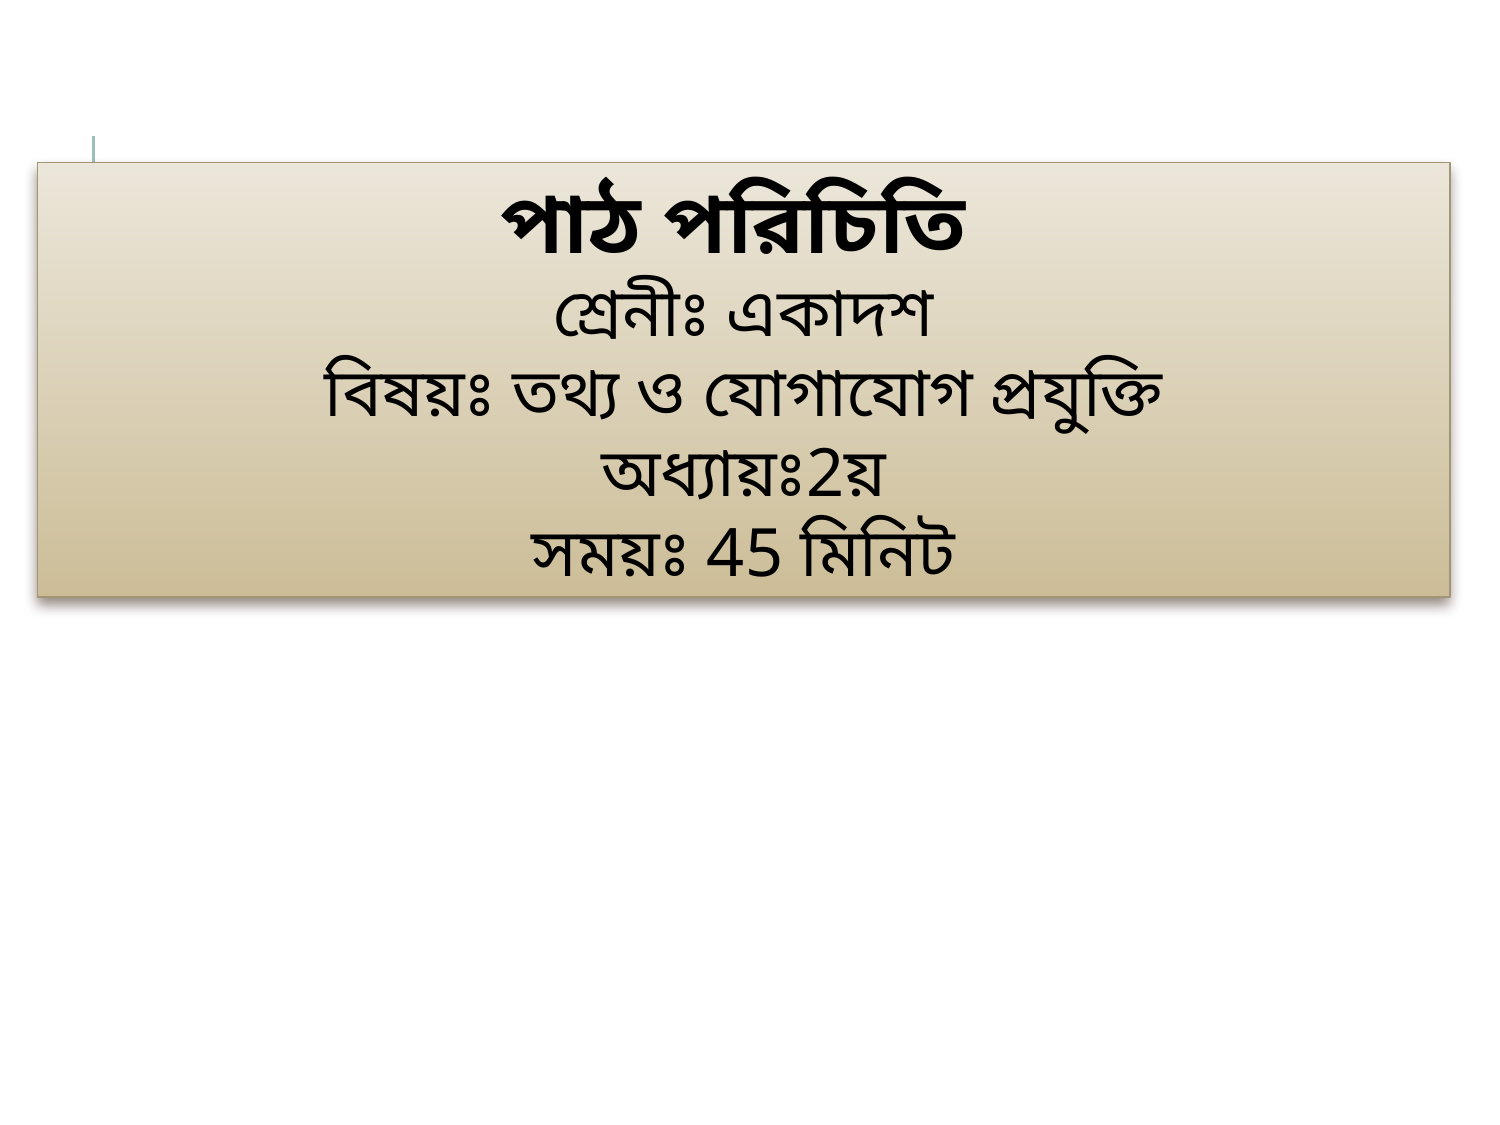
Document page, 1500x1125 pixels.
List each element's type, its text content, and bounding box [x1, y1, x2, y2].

text_box পাঠ পরিচিতি শ্রেনীঃ একাদশ বিষয়ঃ তথ্য ও যোগাযোগ প্রযুক্তি অধ্যায়ঃ2য় সময়ঃ 45 মিনিট [37, 162, 1450, 598]
